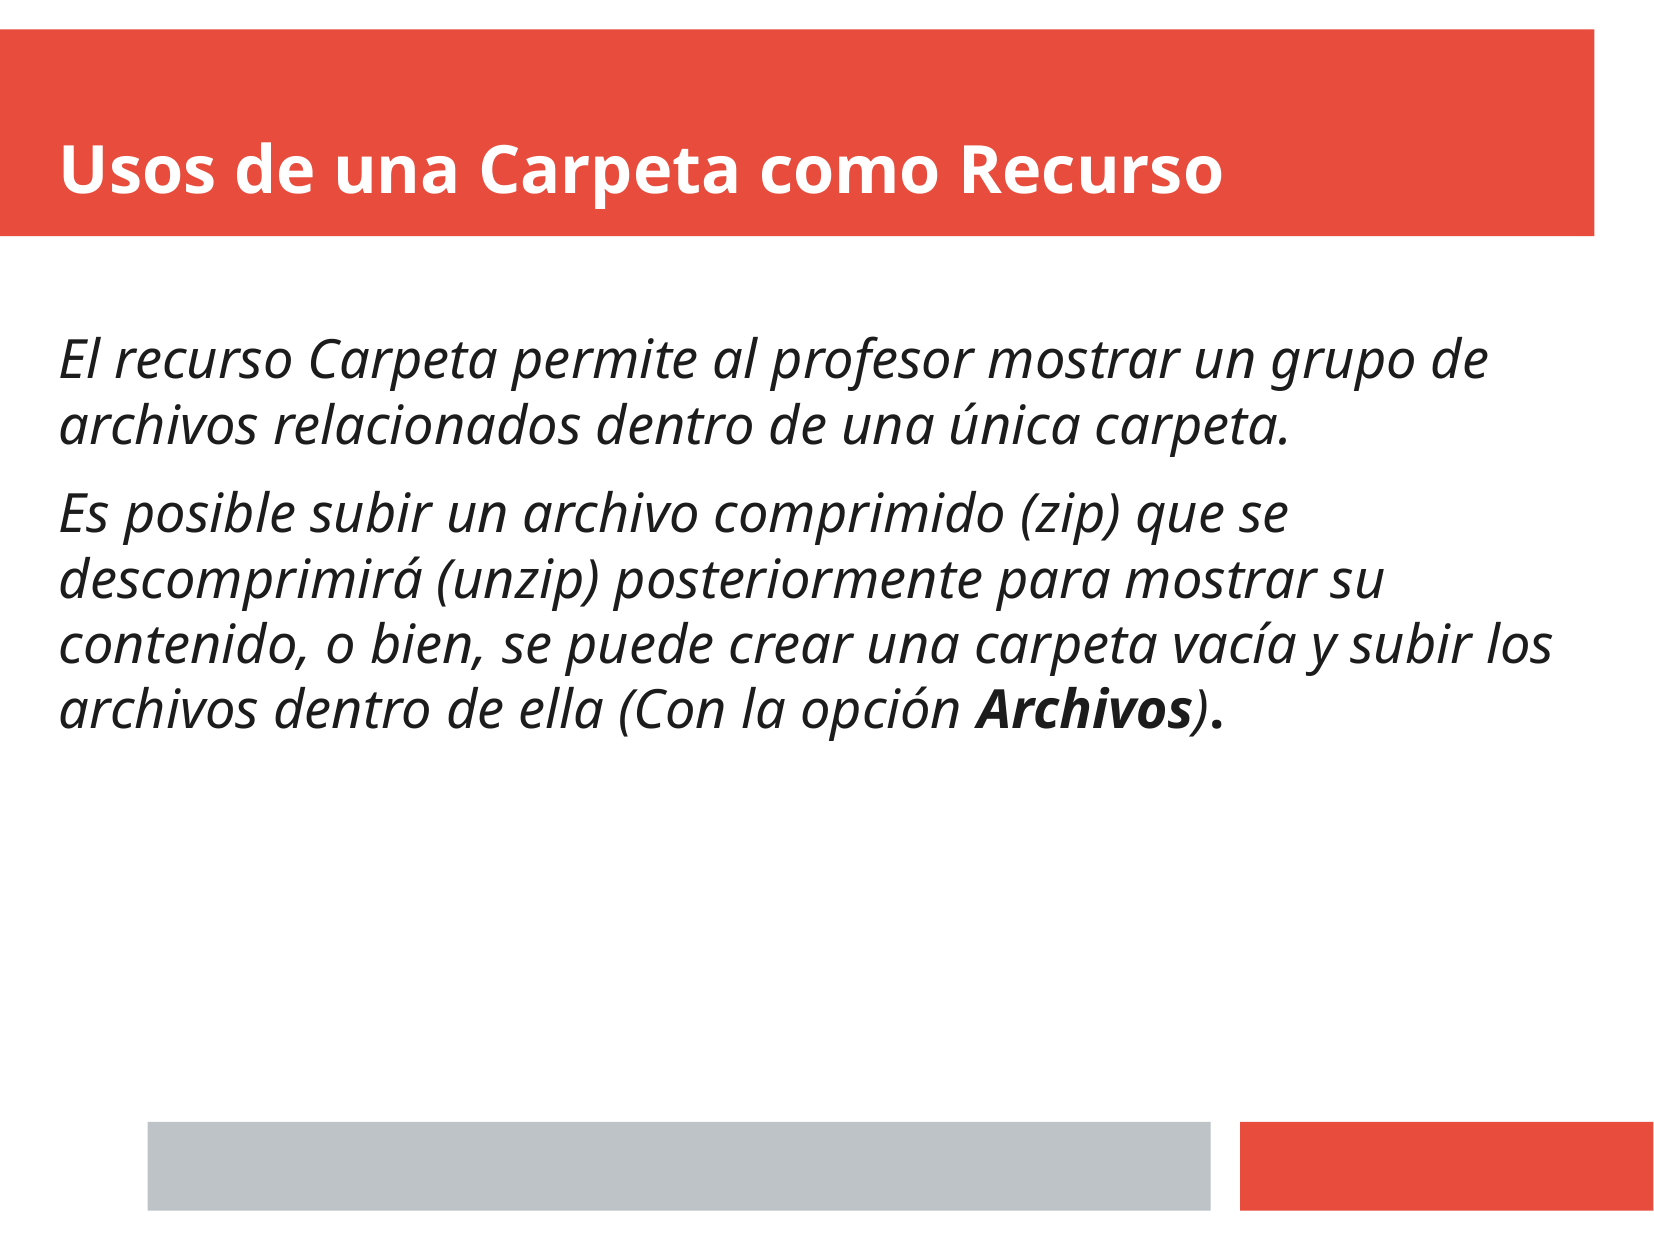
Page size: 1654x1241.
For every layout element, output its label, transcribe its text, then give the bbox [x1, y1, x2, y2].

text_box El recurso Carpeta permite al profesor mostrar un grupo de archivos relacionados dentro de una única carpeta. Es posible subir un archivo comprimido (zip) que se descomprimirá (unzip) posteriormente para mostrar su contenido, o bien, se puede crear una carpeta vacía y subir los archivos dentro de ella (Con la opción Archivos). [58, 324, 1565, 1093]
text_box Usos de una Carpeta como Recurso [58, 58, 1595, 207]
